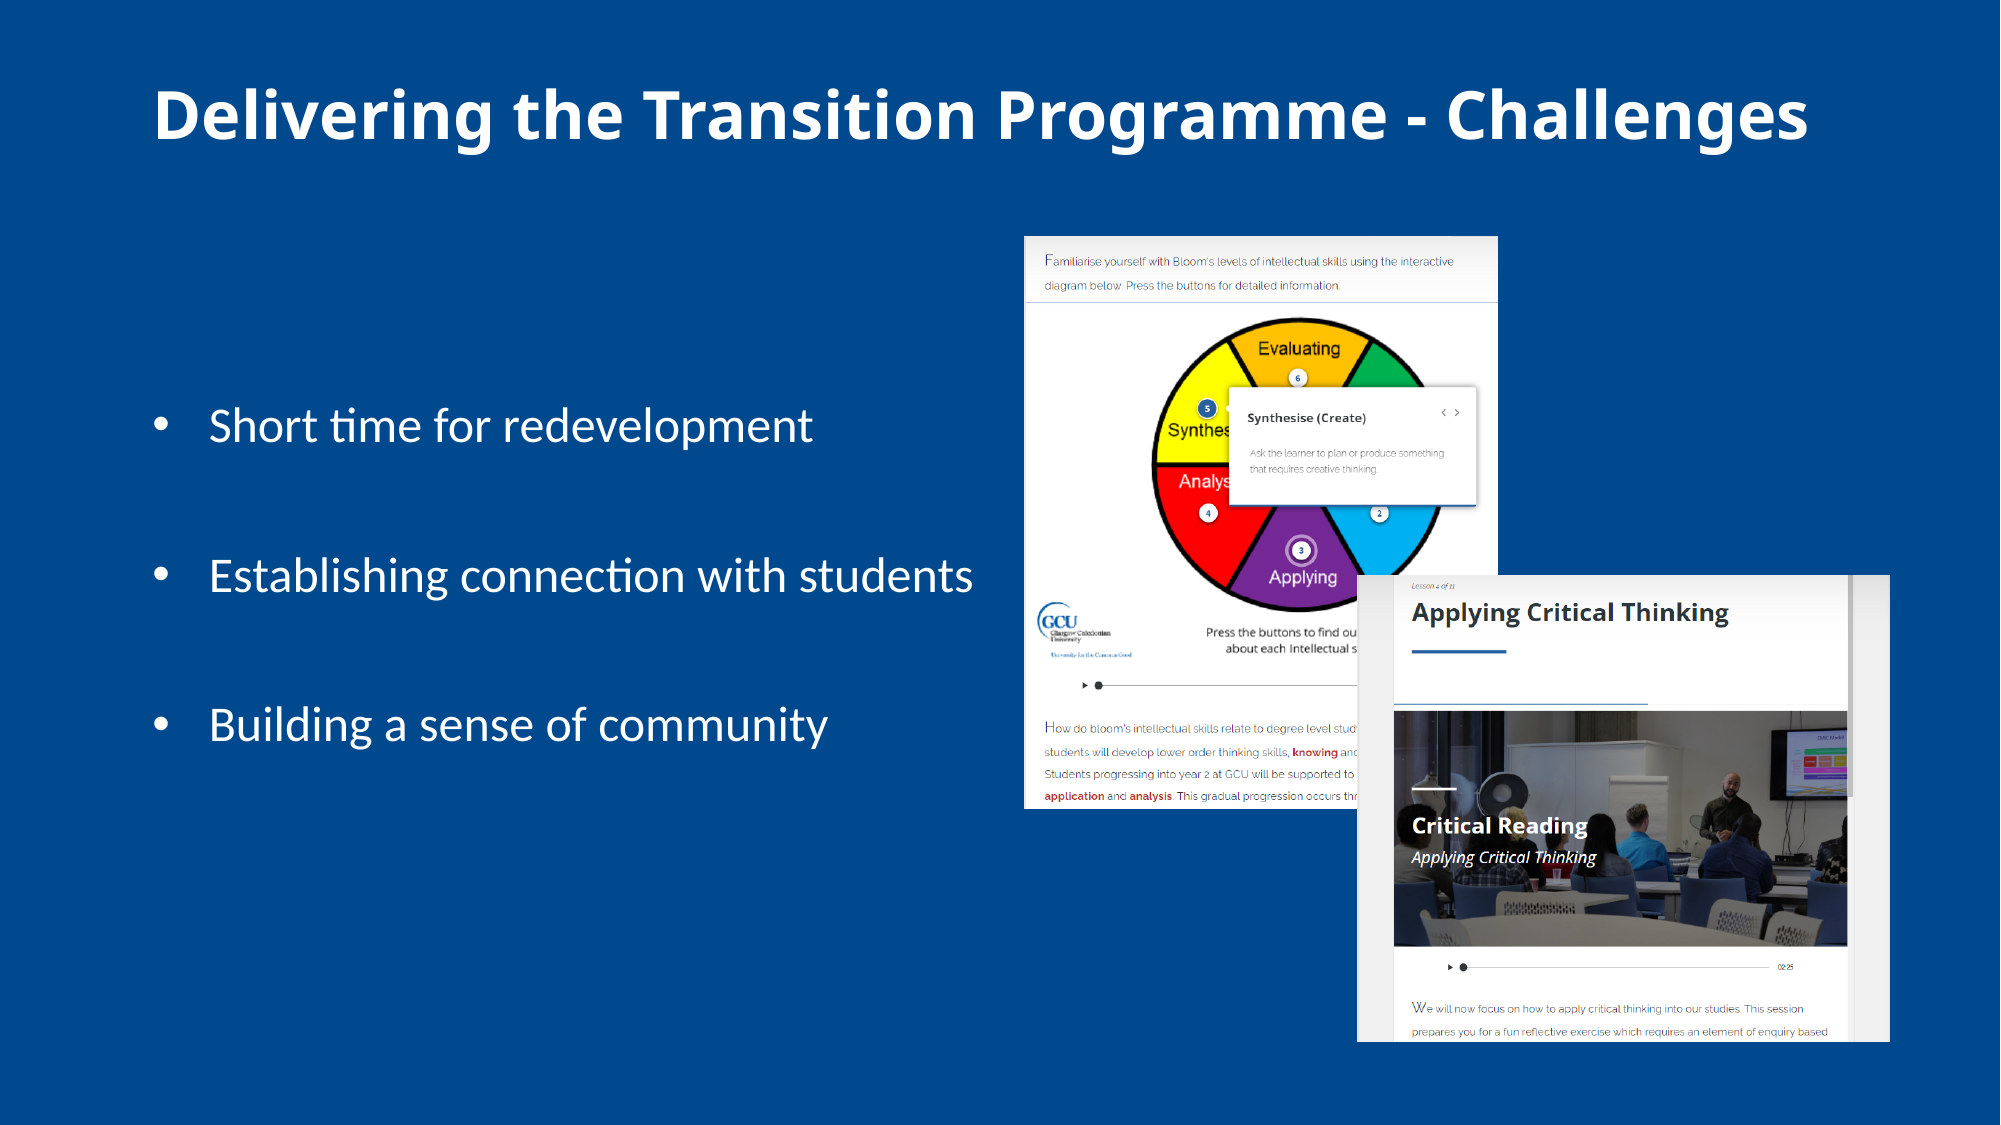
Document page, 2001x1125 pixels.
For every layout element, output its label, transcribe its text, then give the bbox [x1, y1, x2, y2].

picture [1024, 236, 1890, 1043]
title Delivering the Transition Programme - Challenges [137, 48, 1863, 187]
list Short time for redevelopment Establishing connection with students Building a sense of community [137, 392, 1054, 1090]
